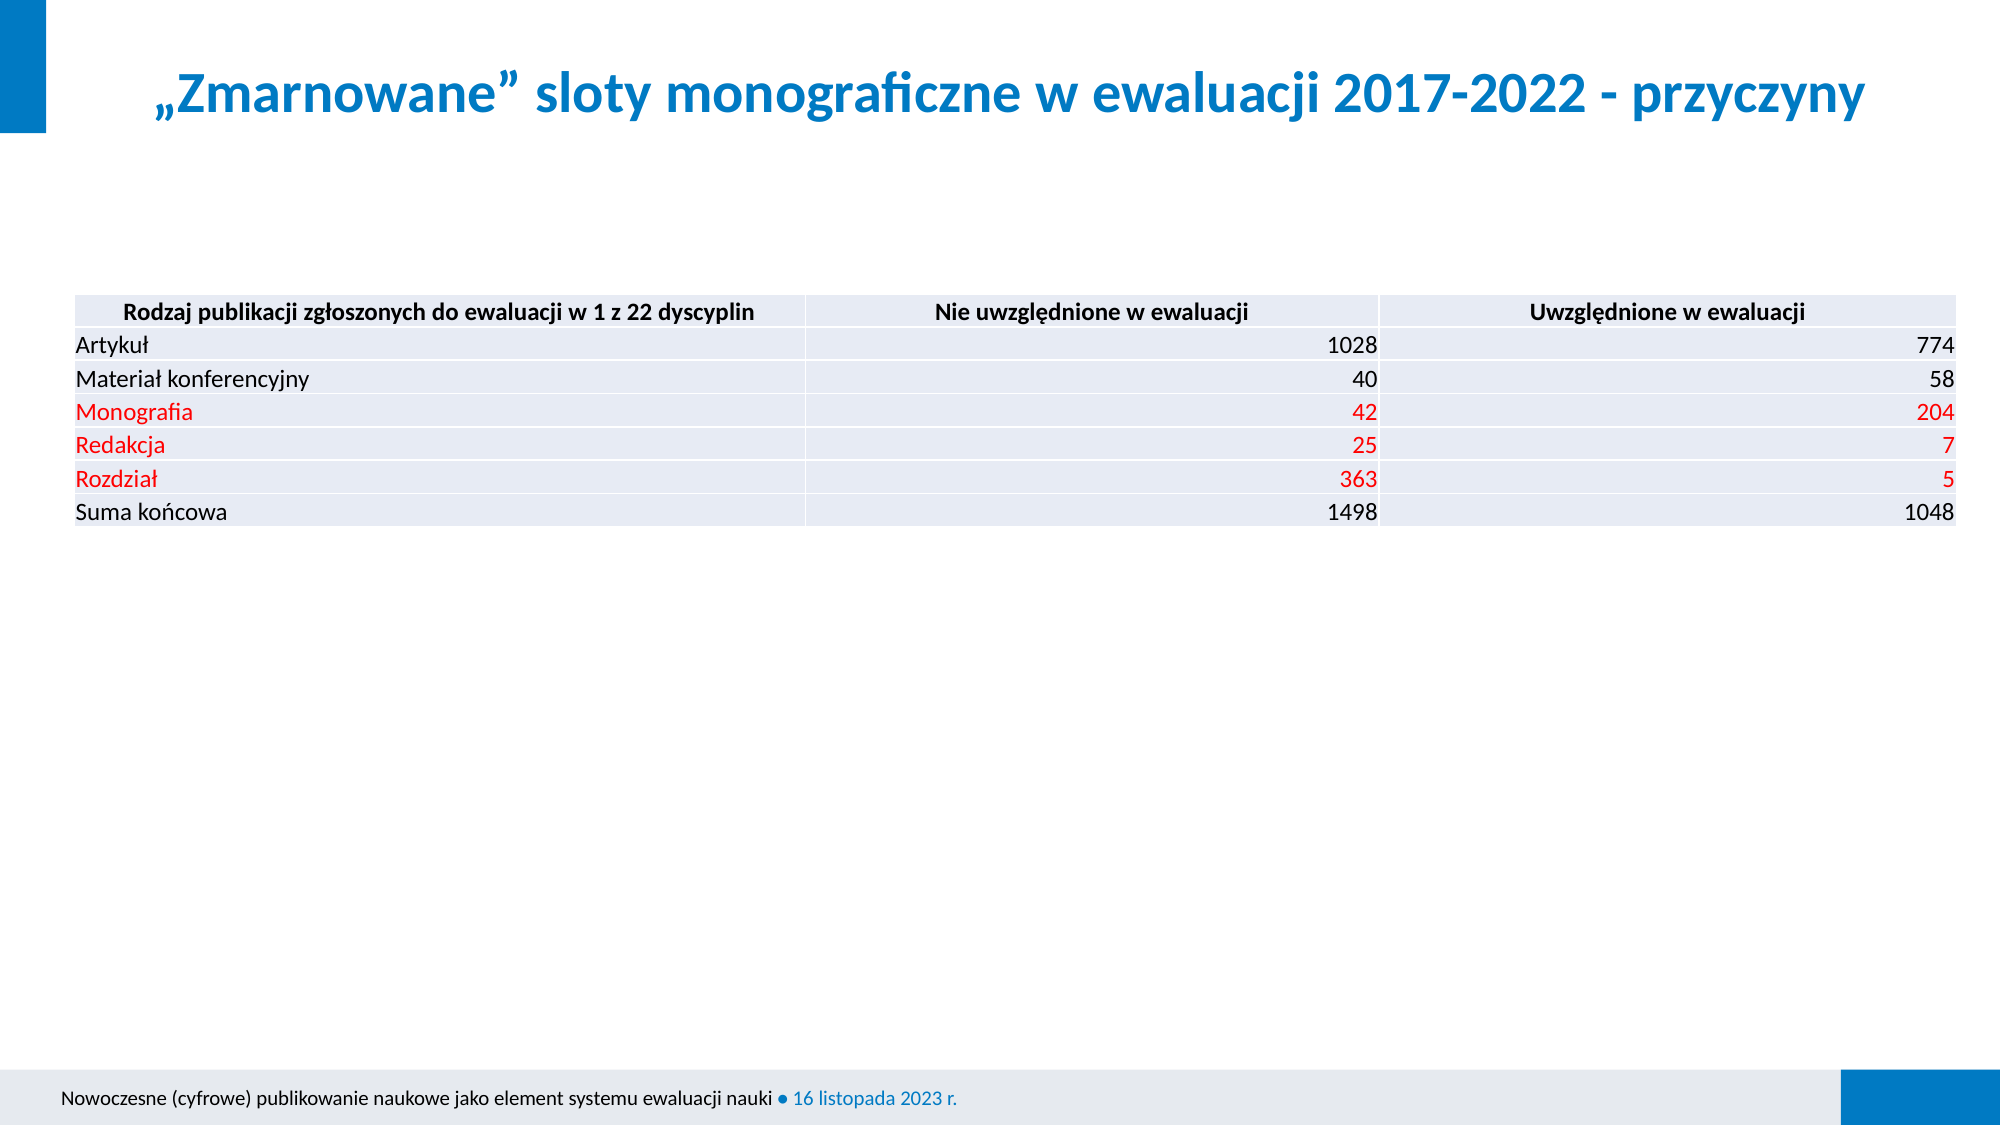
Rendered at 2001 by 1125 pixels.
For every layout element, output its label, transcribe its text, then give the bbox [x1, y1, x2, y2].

table_cell 42 [806, 394, 1378, 426]
table_cell 1048 [1380, 494, 1956, 526]
table_header Nie uwzględnione w ewaluacji [806, 295, 1378, 326]
table_cell 204 [1380, 394, 1956, 426]
table_cell 25 [806, 428, 1378, 459]
table_cell 5 [1380, 461, 1956, 493]
table_header Uwzględnione w ewaluacji [1380, 295, 1956, 326]
table_cell 1028 [806, 328, 1378, 359]
table_cell Rozdział [75, 461, 805, 493]
table_cell 58 [1380, 361, 1956, 393]
table_cell 363 [806, 461, 1378, 493]
table_cell Materiał konferencyjny [75, 361, 805, 393]
table_header Rodzaj publikacji zgłoszonych do ewaluacji w 1 z 22 dyscyplin [75, 295, 805, 326]
title „Zmarnowane” sloty monograficzne w ewaluacji 2017-2022 - przyczyny [137, 54, 2000, 134]
table_cell Redakcja [75, 428, 805, 459]
table_cell 40 [806, 361, 1378, 393]
table_cell Artykuł [75, 328, 805, 359]
table_cell 774 [1380, 328, 1956, 359]
table_cell Monografia [75, 394, 805, 426]
table_cell 1498 [806, 494, 1378, 526]
table_cell Suma końcowa [75, 494, 805, 526]
table_cell 7 [1380, 428, 1956, 459]
